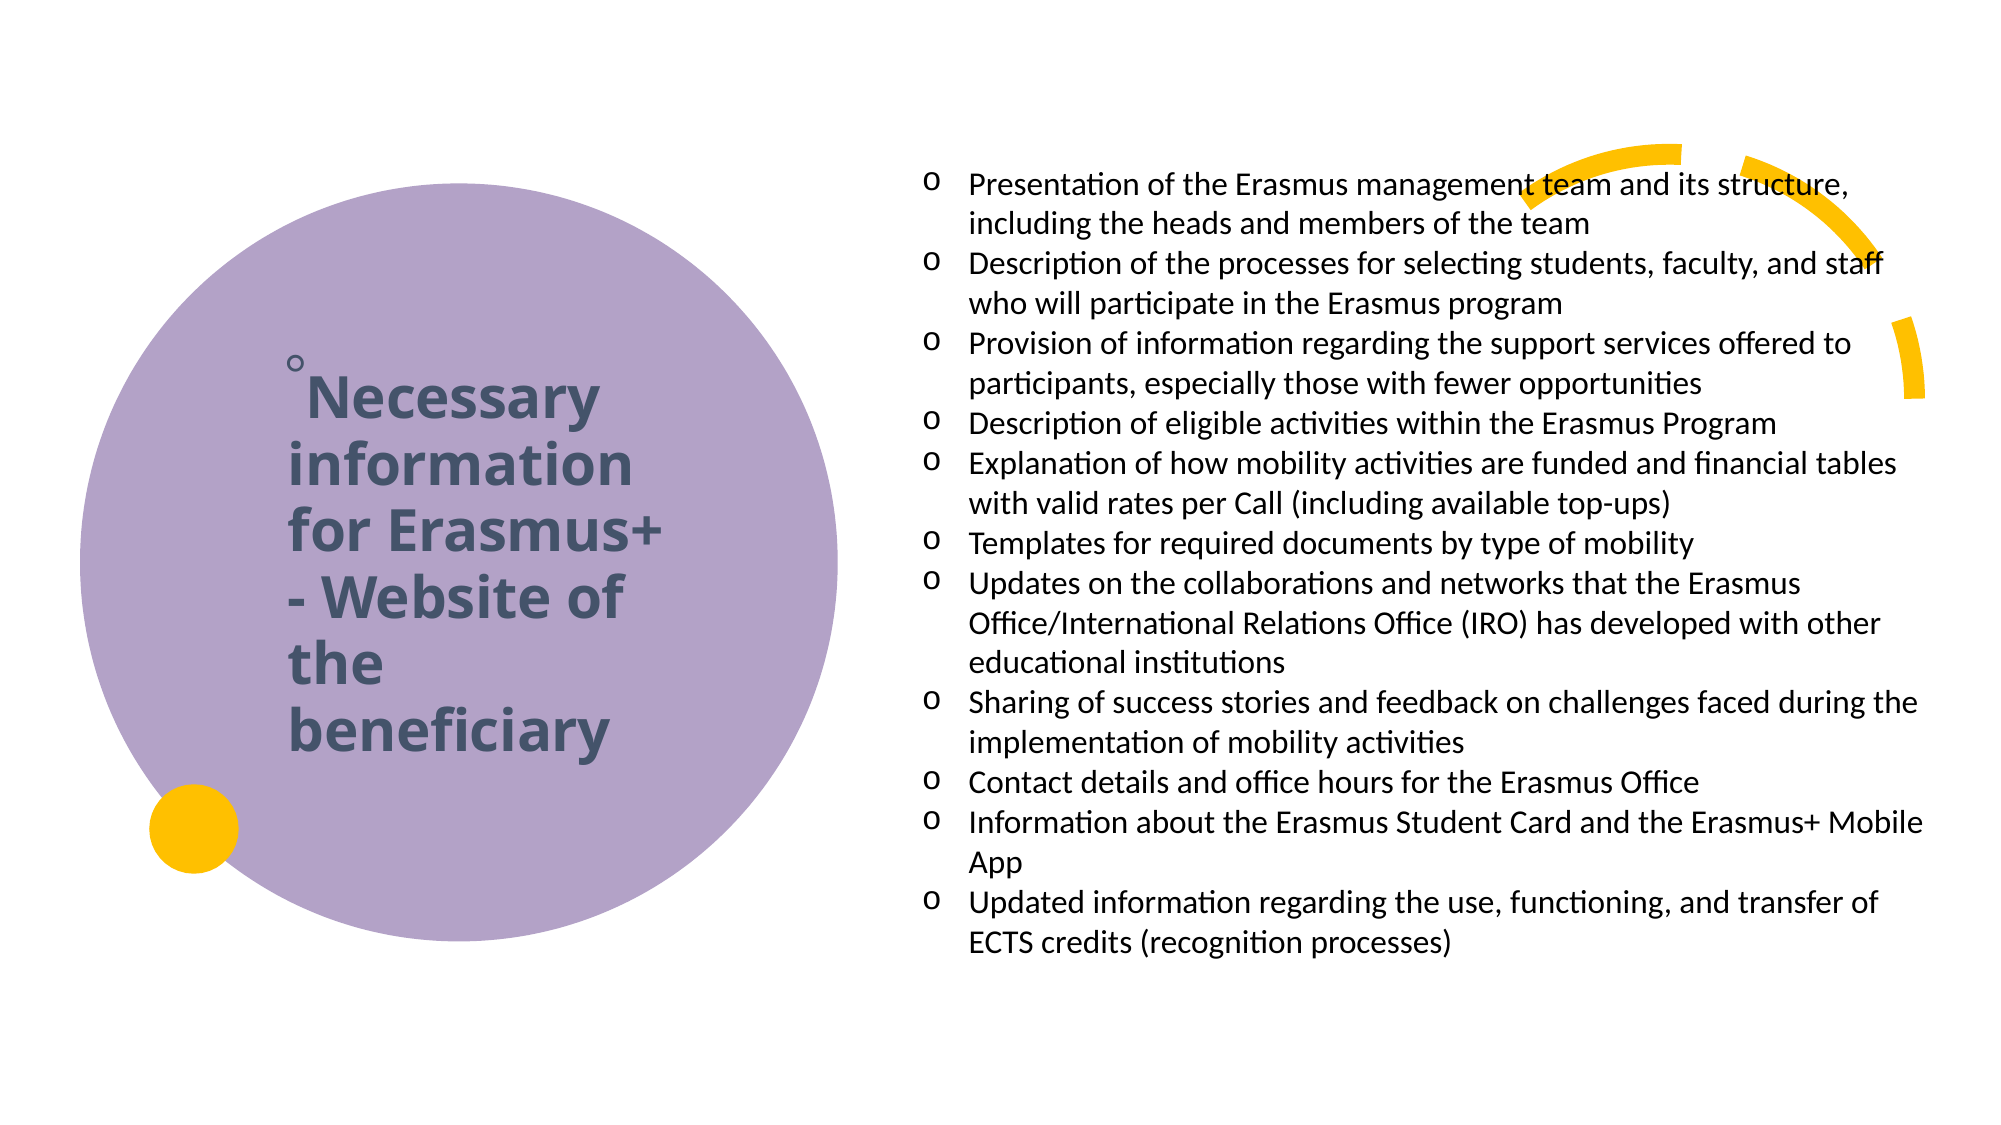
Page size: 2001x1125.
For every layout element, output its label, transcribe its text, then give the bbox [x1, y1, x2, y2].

text_box Presentation of the Erasmus management team and its structure, including the heads and members of the team Description of the processes for selecting students, faculty, and staff who will participate in the Erasmus program Provision of information regarding the support services offered to participants, especially those with fewer opportunities Description of eligible activities within the Erasmus Program Explanation of how mobility activities are funded and financial tables with valid rates per Call (including available top-ups) Templates for required documents by type of mobility Updates on the collaborations and networks that the Erasmus Office/International Relations Office (IRO) has developed with other educational institutions Sharing of success stories and feedback on challenges faced during the implementation of mobility activities Contact details and office hours for the Erasmus Office Information about the Erasmus Student Card and the Erasmus+ Mobile App Updated information regarding the use, functioning, and transfer of ECTS credits (recognition processes) [907, 154, 1945, 1125]
text_box [149, 784, 239, 874]
text_box Necessary information for Erasmus+ - Website of the beneficiary [285, 356, 677, 763]
text_box [80, 183, 838, 942]
